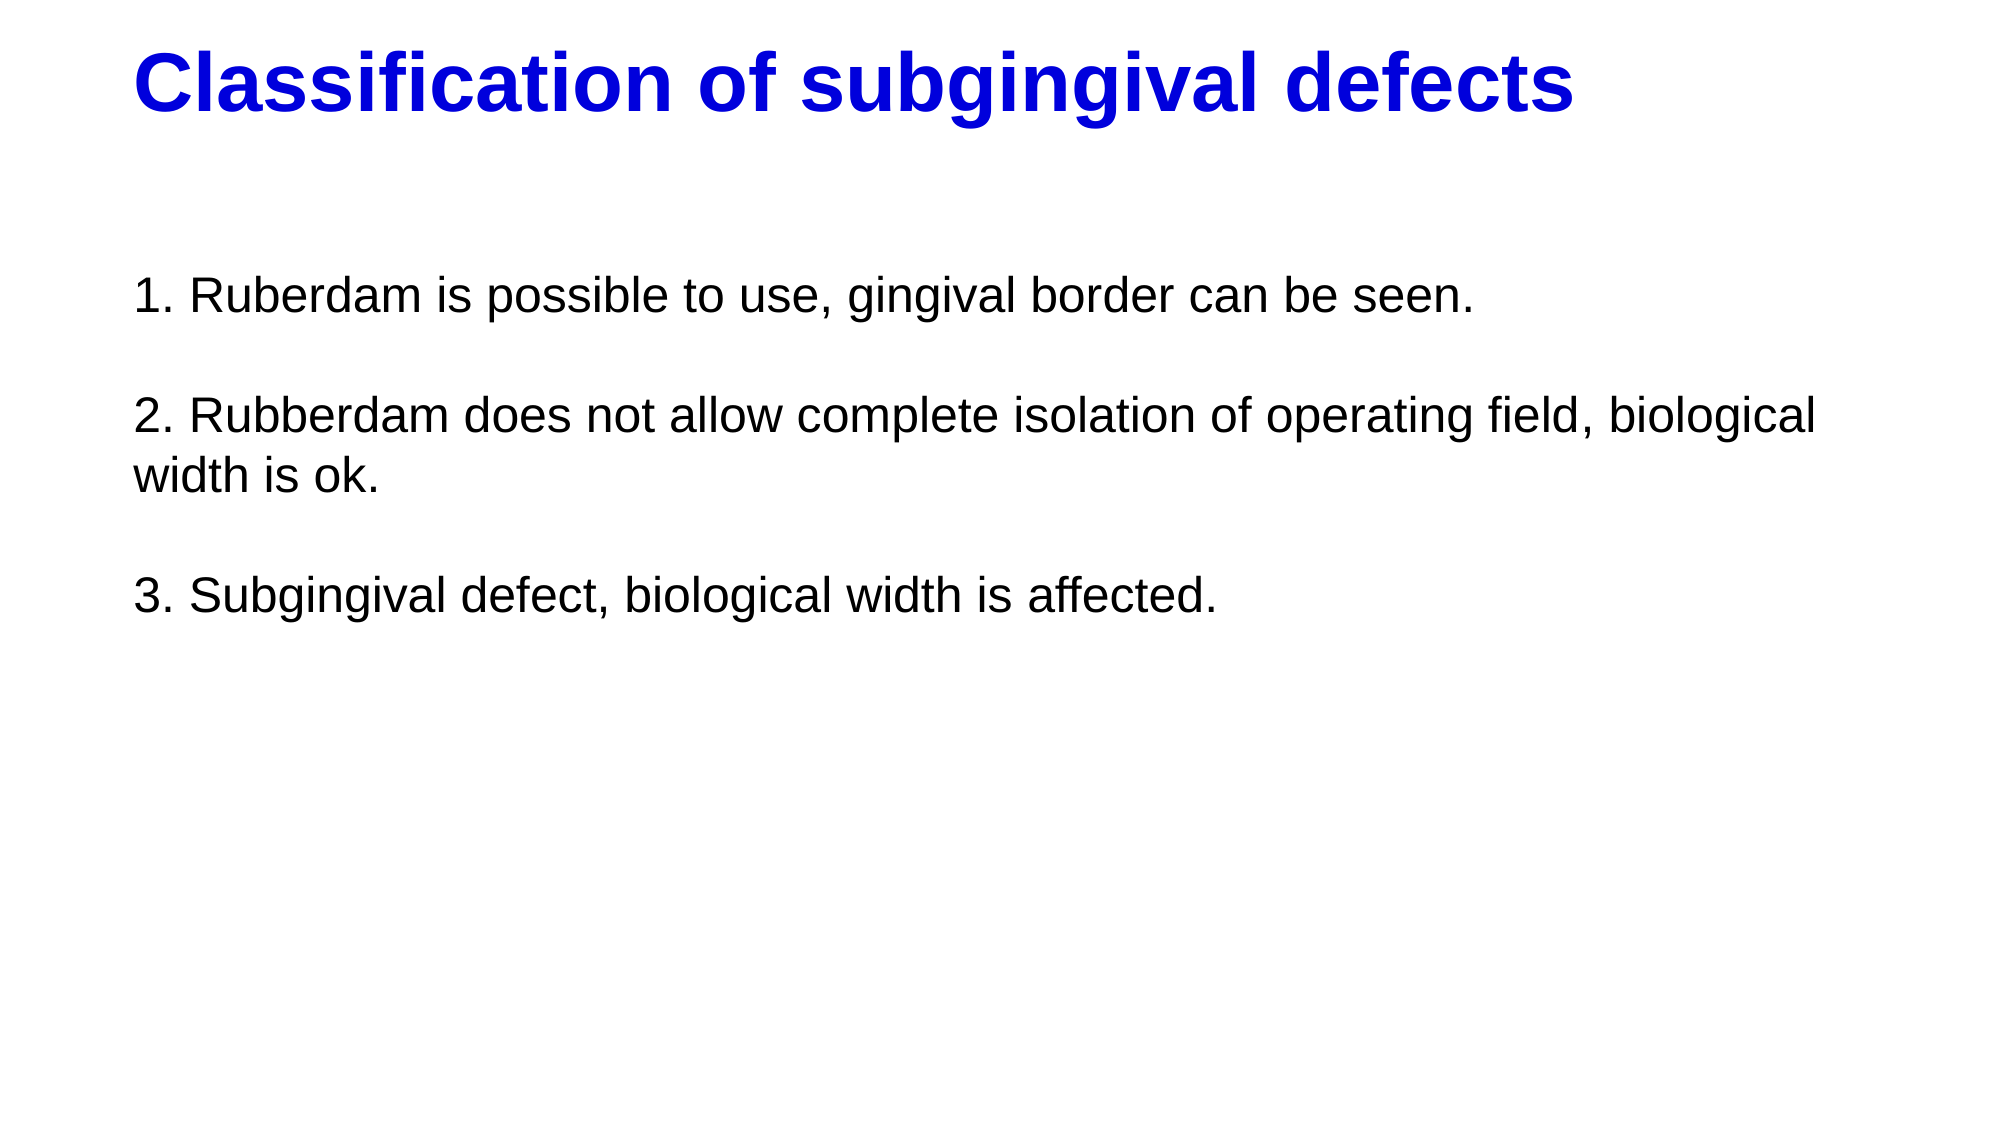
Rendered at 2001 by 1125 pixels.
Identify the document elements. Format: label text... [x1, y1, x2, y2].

title Classification of subgingival defects [133, 45, 1867, 233]
list 1. Ruberdam is possible to use, gingival border can be seen. 2. Rubberdam does not allow complete isolation of operating field, biological width is ok. 3. Subgingival defect, biological width is affected. [133, 262, 1867, 938]
